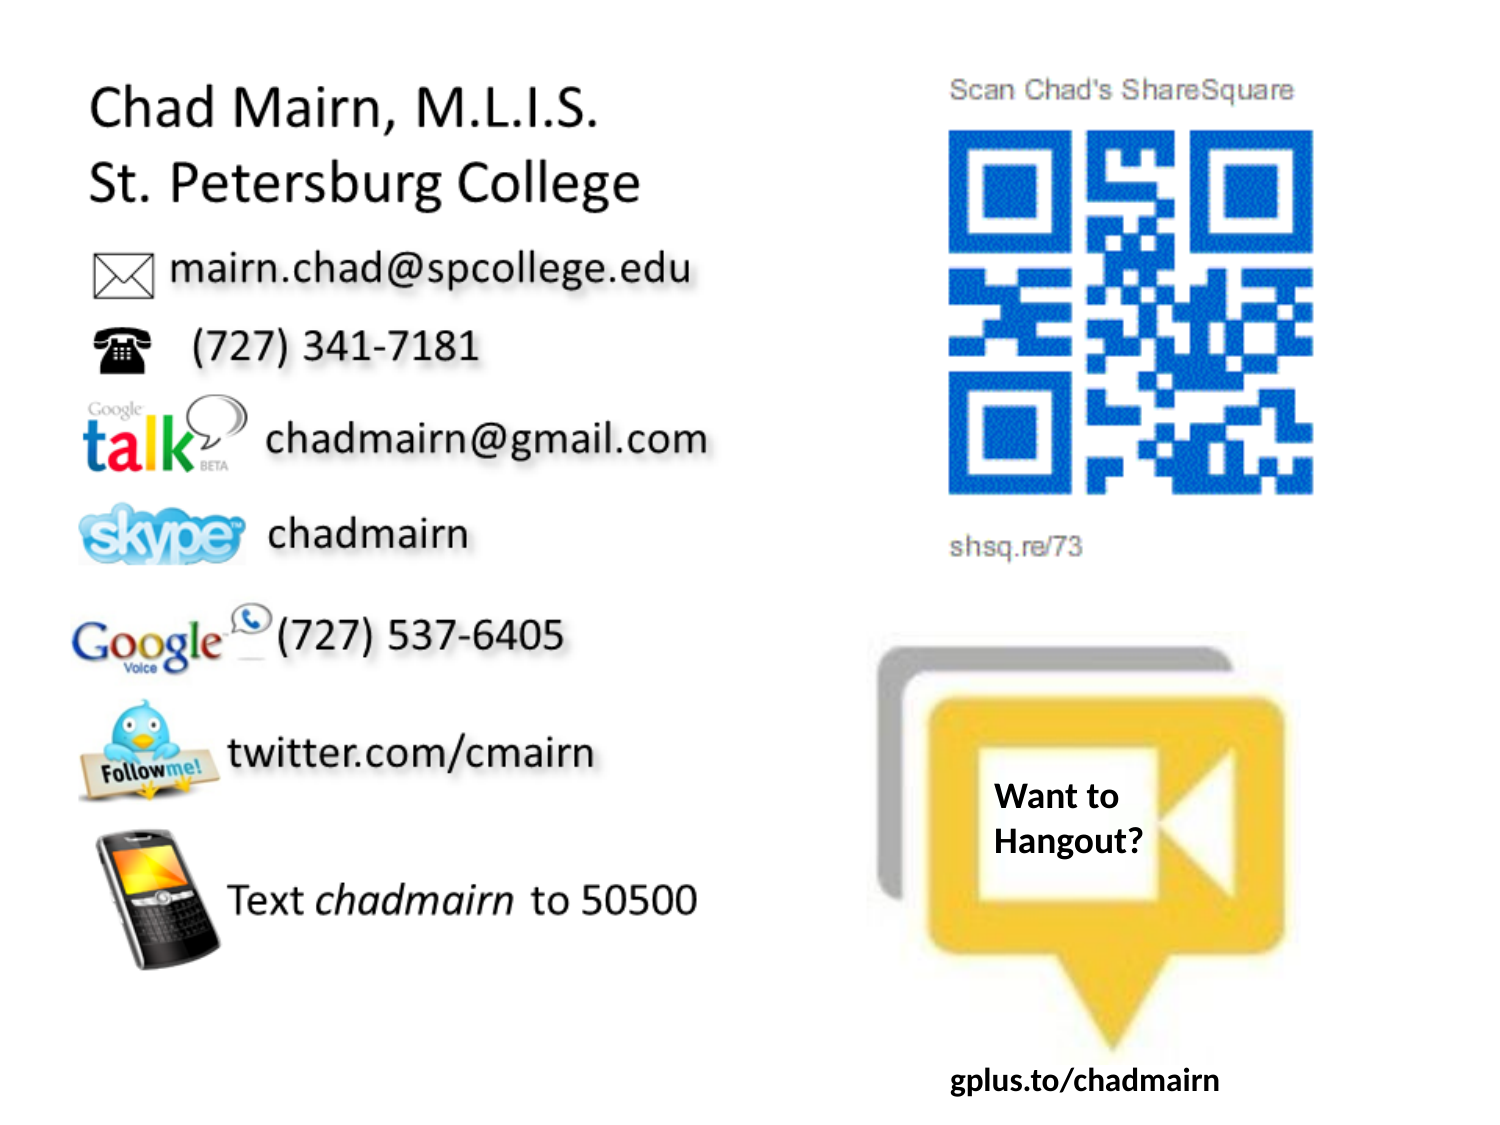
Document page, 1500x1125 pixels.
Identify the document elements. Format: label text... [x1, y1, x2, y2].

text_box [866, 631, 1301, 1065]
text_box gplus.to/chadmairn [904, 1051, 1267, 1107]
text_box Want to Hangout? [979, 763, 1176, 870]
text_box [49, 50, 739, 1030]
text_box [924, 50, 1342, 575]
